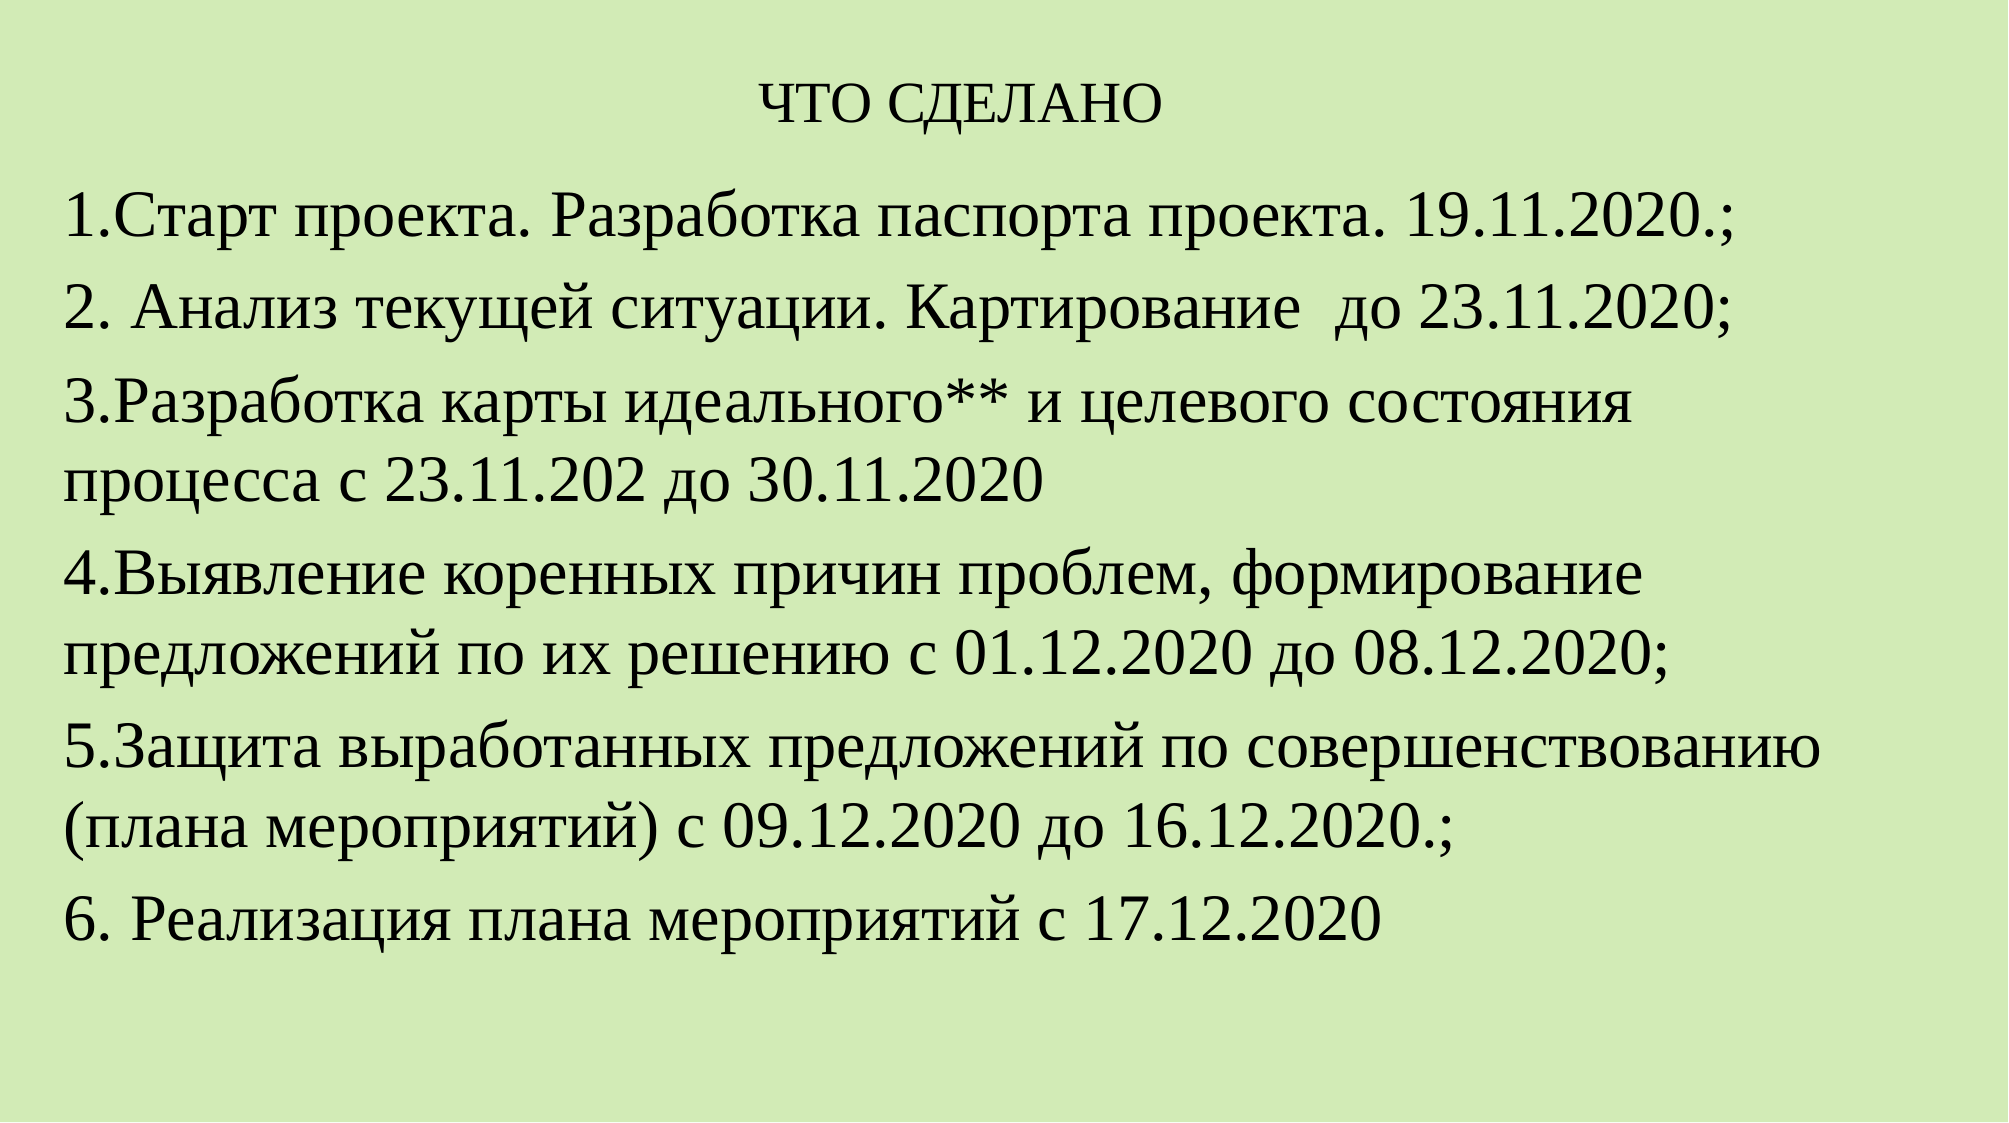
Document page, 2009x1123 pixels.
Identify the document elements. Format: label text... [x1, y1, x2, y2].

list 1.Старт проекта. Разработка паспорта проекта. 19.11.2020.; 2. Анализ текущей ситуации. Картирование до 23.11.2020; 3.Разработка карты идеального** и целевого состояния процесса с 23.11.202 до 30.11.2020 4.Выявление коренных причин проблем, формирование предложений по их решению с 01.12.2020 до 08.12.2020; 5.Защита выработанных предложений по совершенствованию (плана мероприятий) с 09.12.2020 до 16.12.2020.; 6. Реализация плана мероприятий с 17.12.2020 [43, 159, 1851, 989]
title ЧТО СДЕЛАНО [57, 5, 1865, 193]
